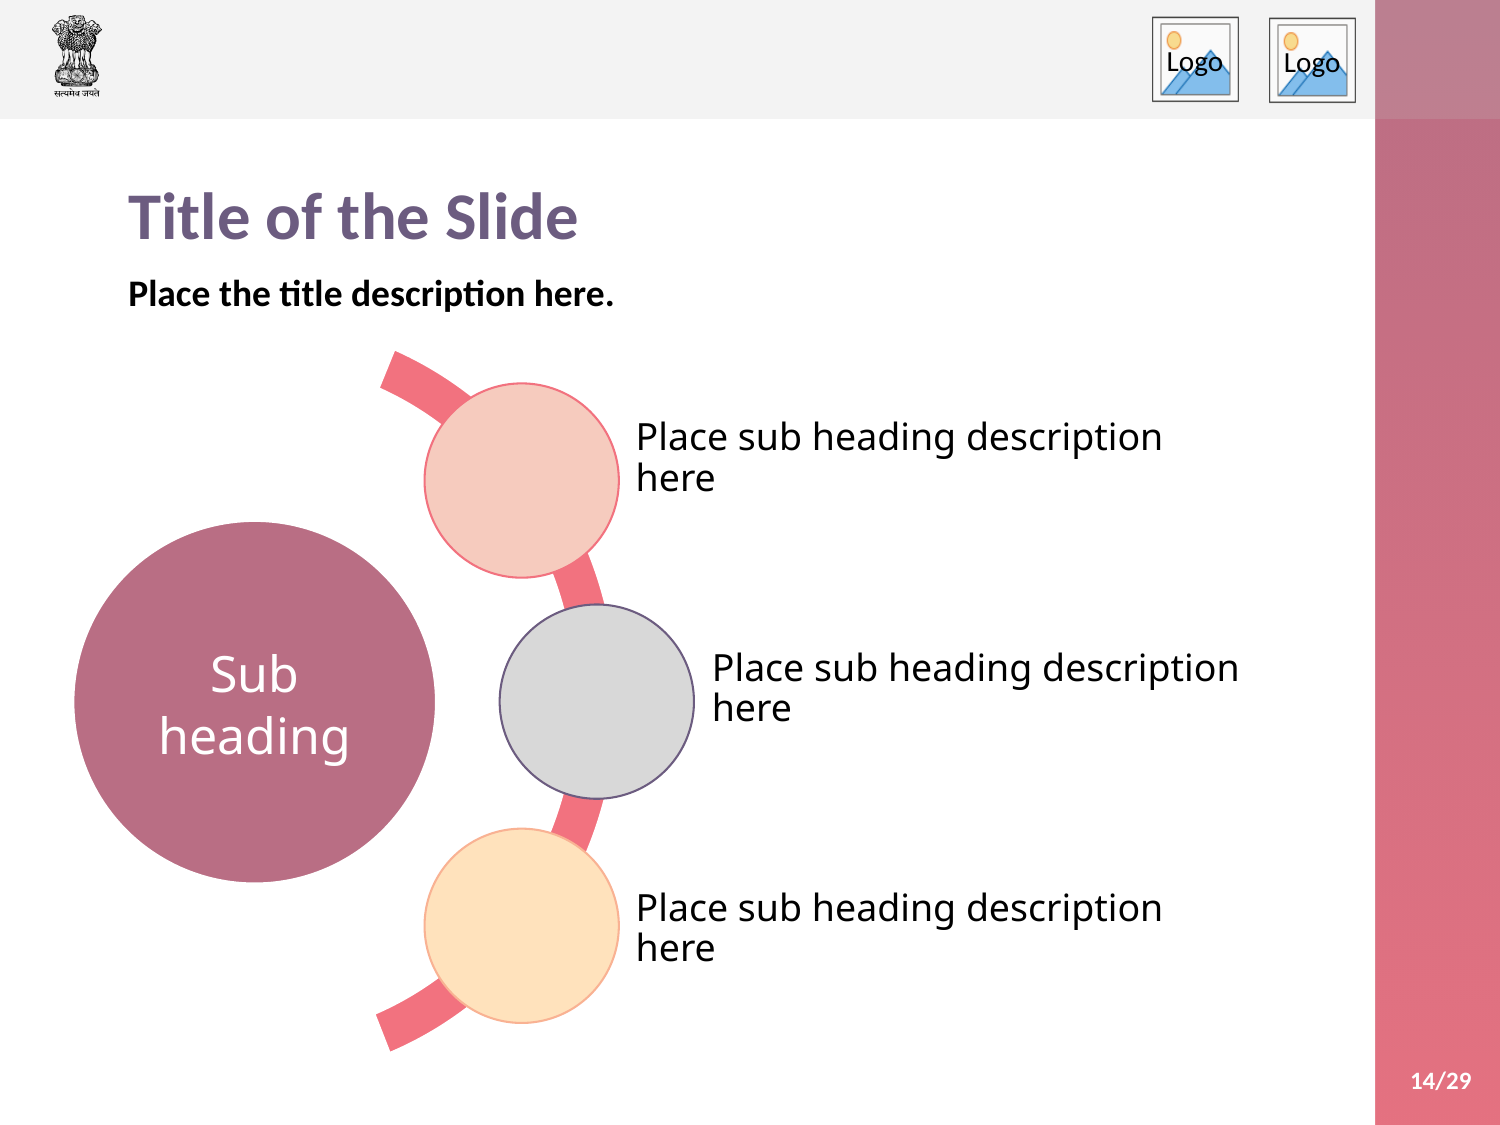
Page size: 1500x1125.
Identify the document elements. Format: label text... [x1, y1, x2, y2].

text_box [0, 319, 1346, 1082]
picture [0, 0, 1500, 1125]
list Title of the Slide [113, 174, 804, 246]
list Place the title description here. [113, 266, 979, 319]
